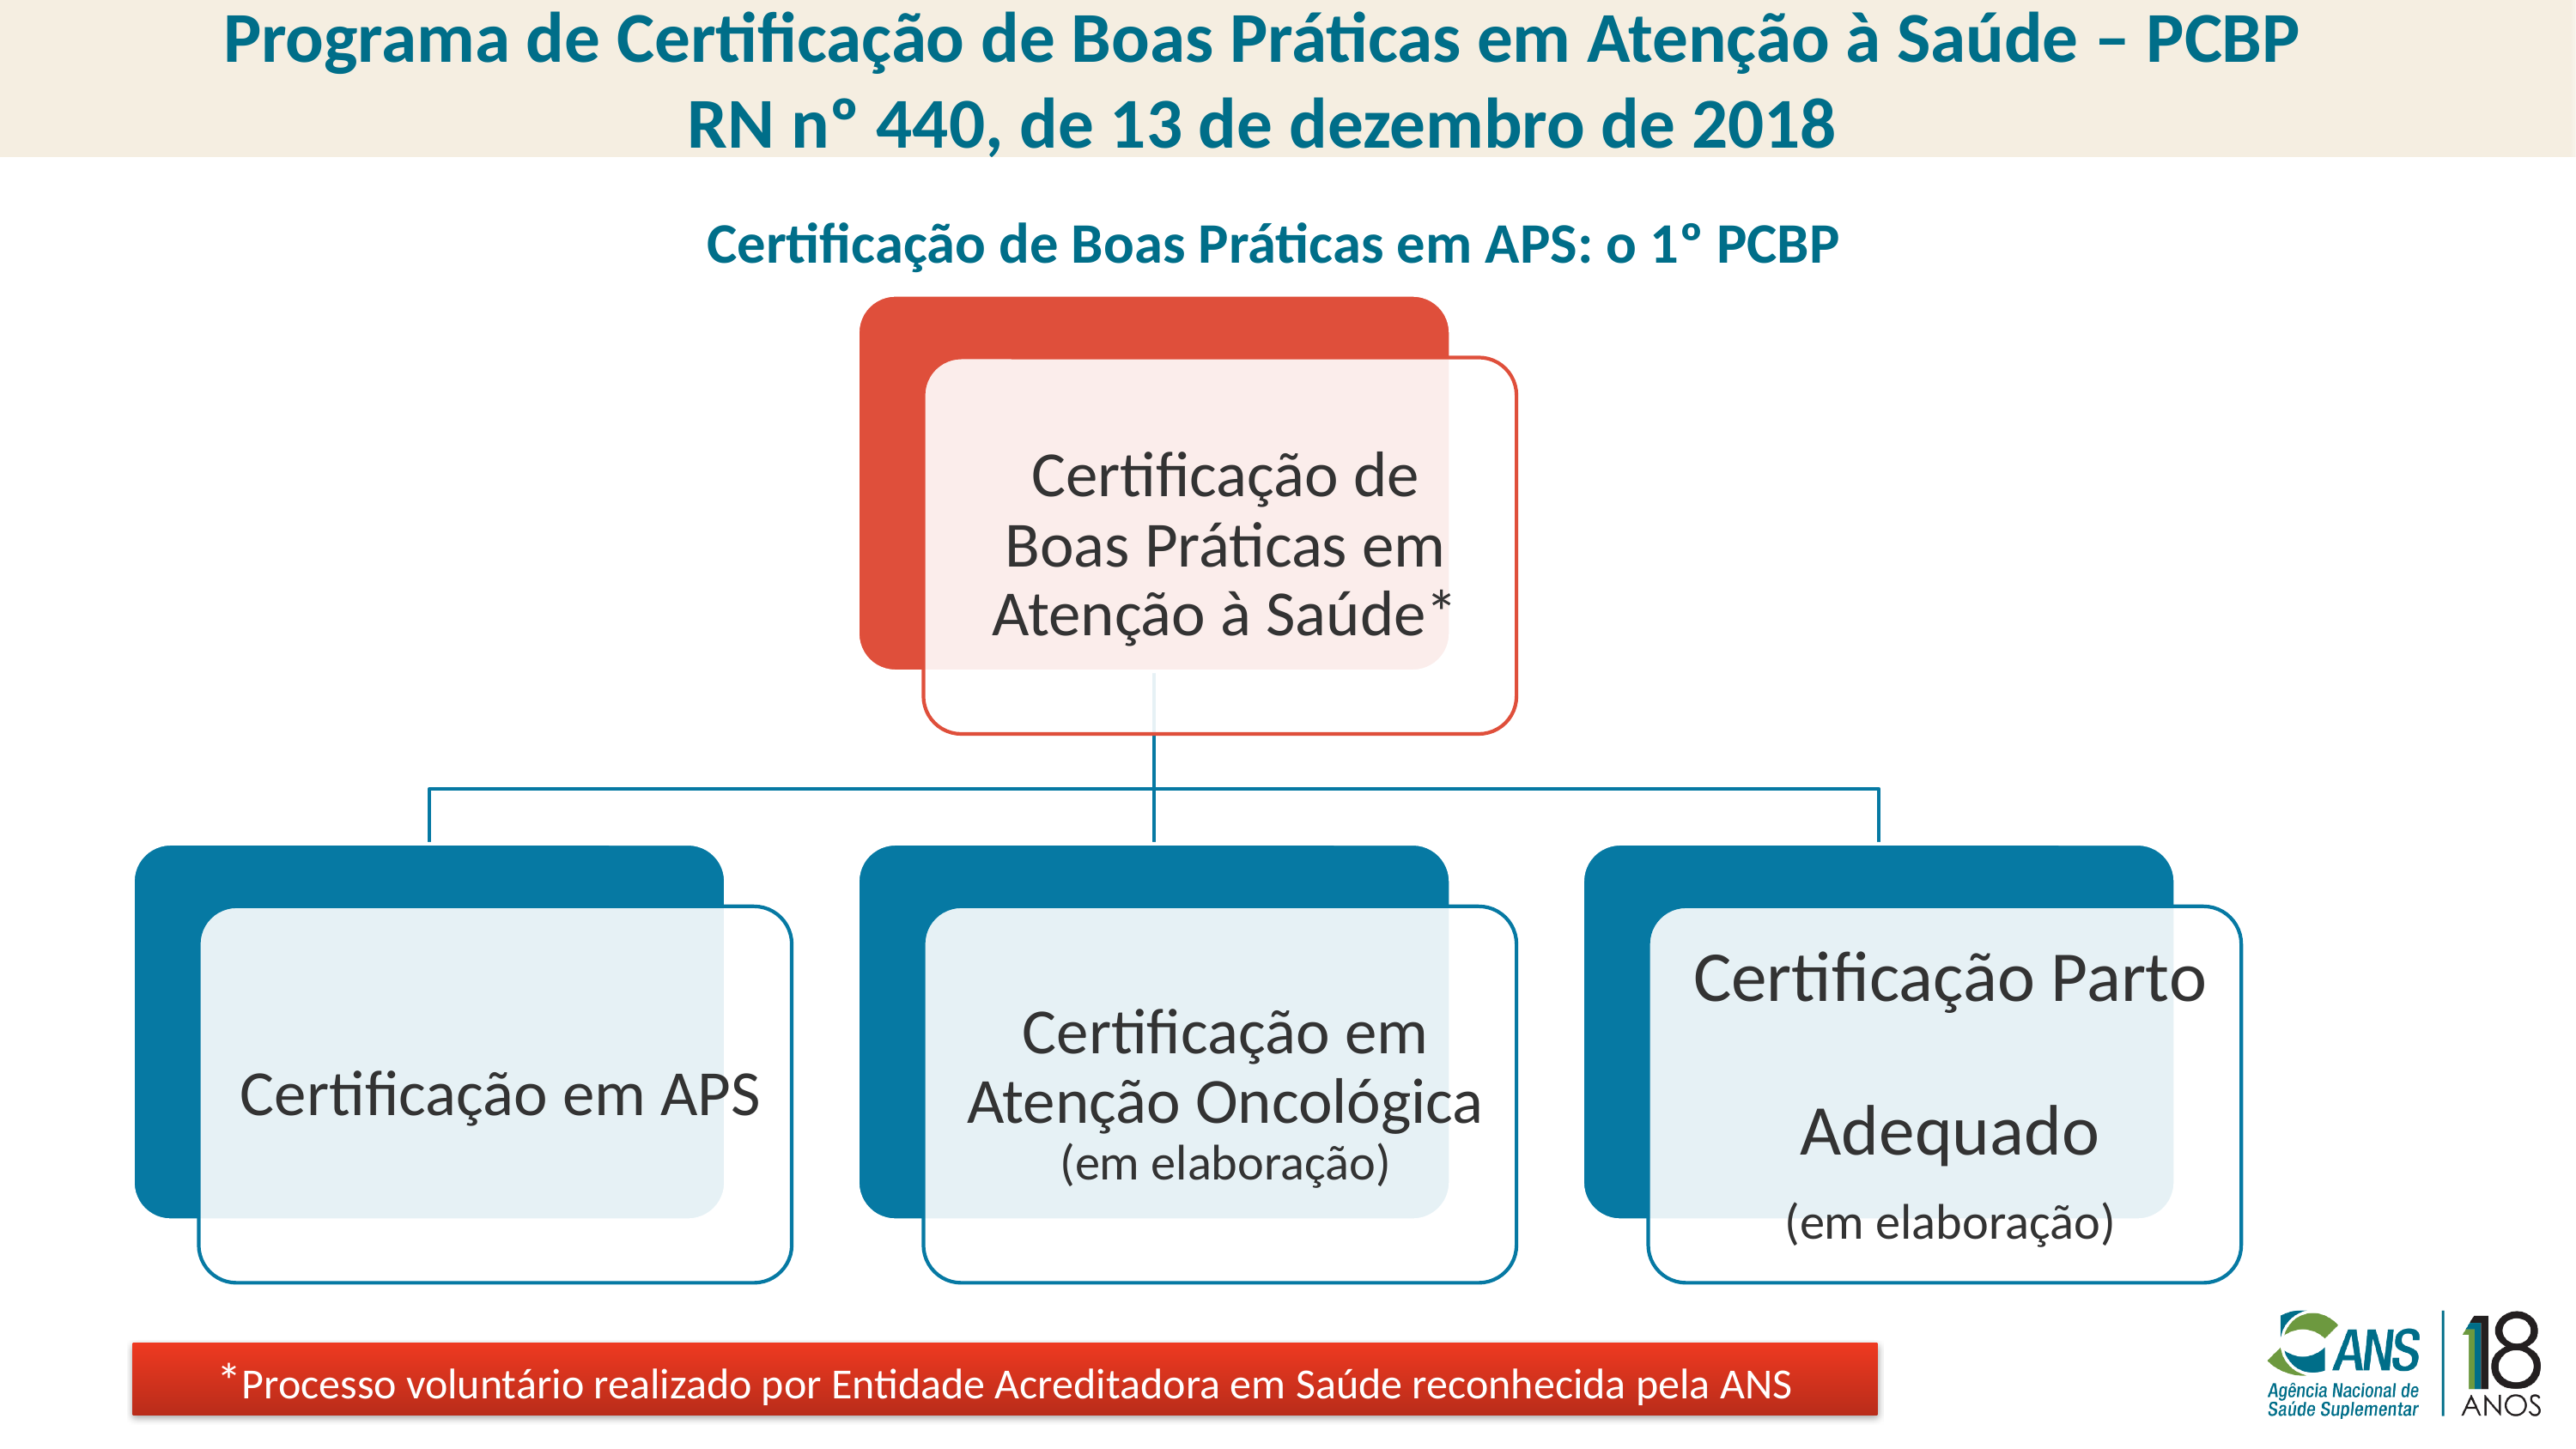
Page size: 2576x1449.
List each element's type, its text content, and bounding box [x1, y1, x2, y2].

text_box *Processo voluntário realizado por Entidade Acreditadora em Saúde reconhecida pela ANS [132, 1343, 1878, 1416]
text_box Programa de Certificação de Boas Práticas em Atenção à Saúde – PCBP RN nº 440, de 13 de dezembro de 2018 [51, 3, 2475, 150]
picture [0, 0, 2576, 157]
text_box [132, 277, 2242, 1300]
picture [2262, 1305, 2546, 1424]
text_box Certificação de Boas Práticas em APS: o 1º PCBP [385, 166, 2164, 275]
